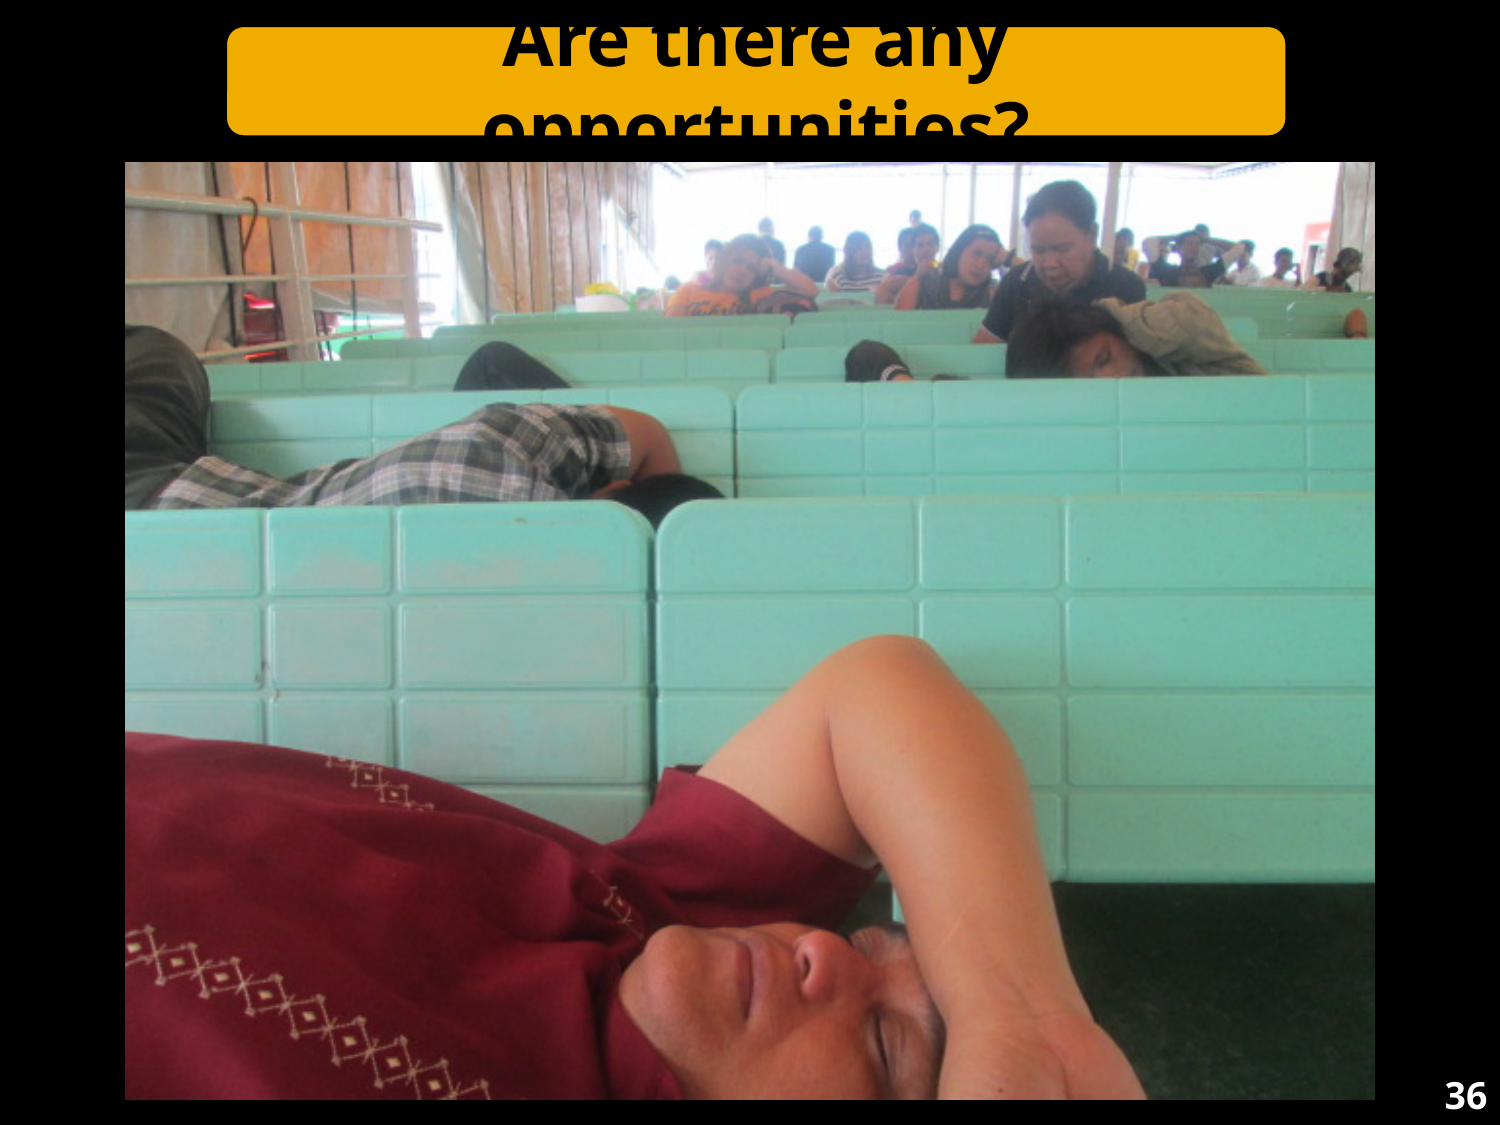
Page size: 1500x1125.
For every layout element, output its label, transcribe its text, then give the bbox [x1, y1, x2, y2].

text_box Are there any opportunities? [220, 20, 1292, 142]
text_box 36 [1429, 1064, 1500, 1124]
picture [124, 162, 1376, 1100]
